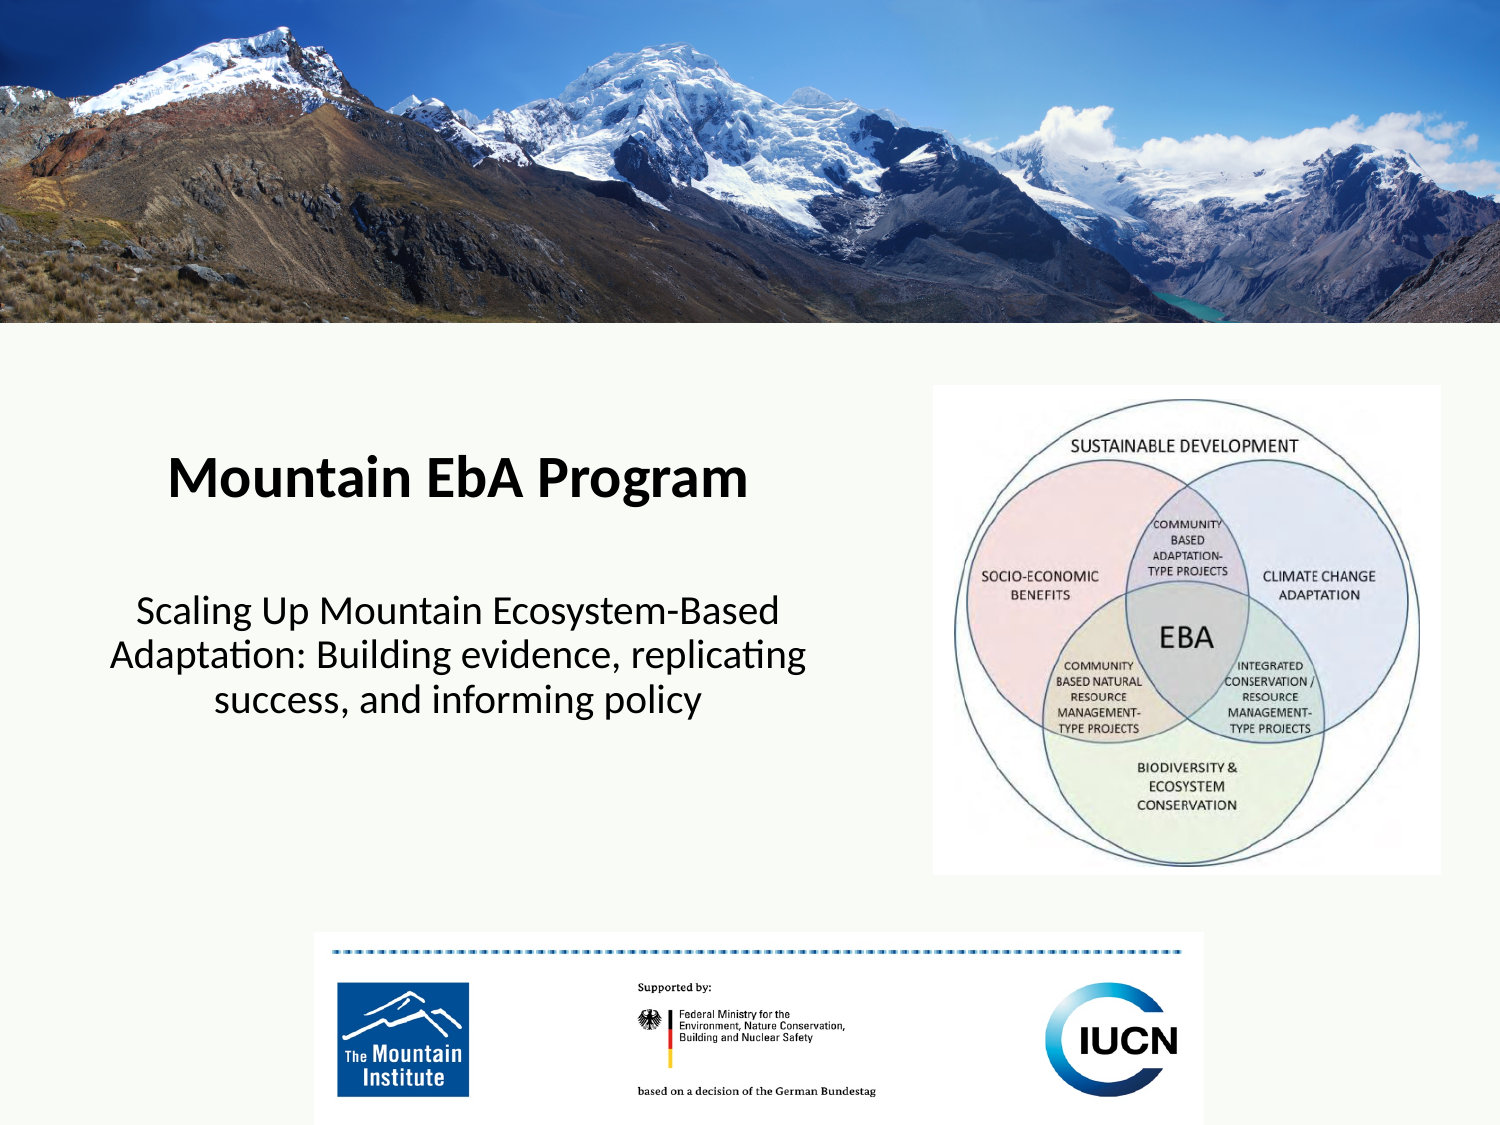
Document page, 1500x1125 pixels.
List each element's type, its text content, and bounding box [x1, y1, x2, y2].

picture [933, 385, 1441, 875]
picture [313, 931, 1204, 1125]
picture [0, 0, 1500, 323]
list Mountain EbA Program Scaling Up Mountain Ecosystem-Based Adaptation: Building evidence, replicating success, and informing policy [50, 438, 867, 775]
